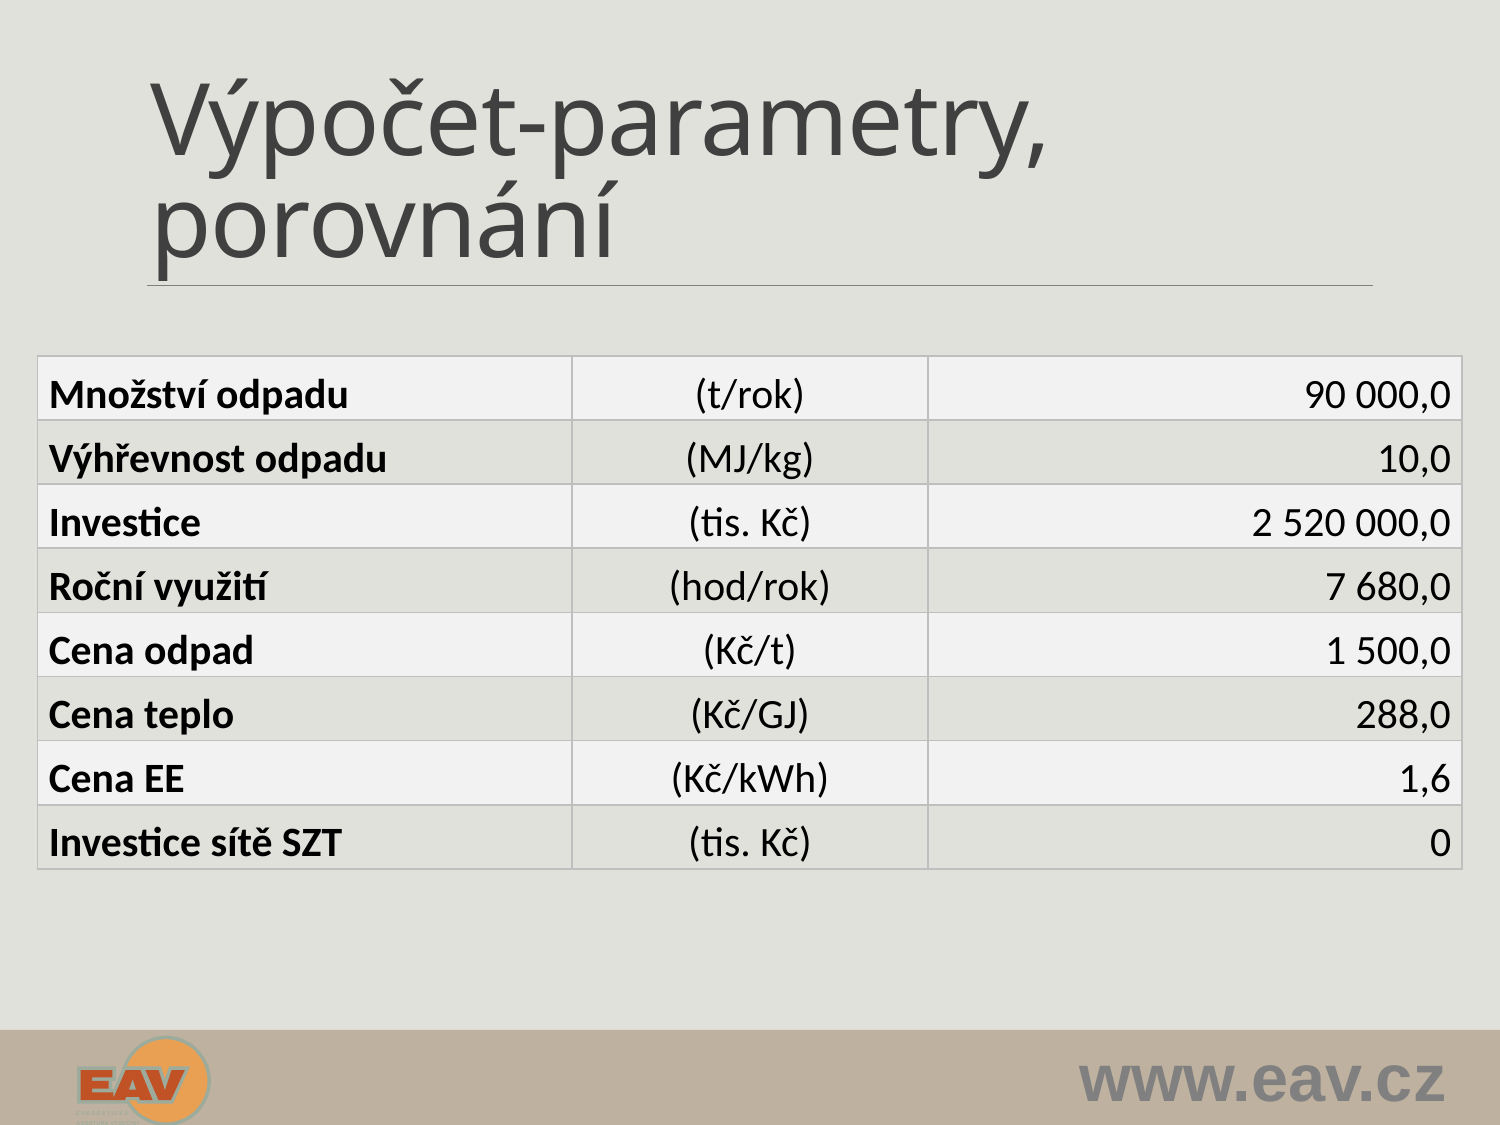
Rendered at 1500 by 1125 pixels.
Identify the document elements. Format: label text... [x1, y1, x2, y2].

text_box www.eav.cz [1064, 1027, 1462, 1123]
table_header 90 000,0 [929, 357, 1461, 419]
table_cell Investice sítě SZT [38, 806, 571, 868]
table_cell (Kč/GJ) [573, 677, 927, 740]
table_cell Cena odpad [38, 613, 571, 676]
table_cell (tis. Kč) [573, 806, 927, 868]
table_cell 10,0 [929, 421, 1461, 483]
table_cell Roční využití [38, 549, 571, 612]
table_cell Výhřevnost odpadu [38, 421, 571, 483]
table_cell (tis. Kč) [573, 485, 927, 547]
table_cell Cena teplo [38, 677, 571, 740]
table_header (t/rok) [573, 357, 927, 419]
table_cell 7 680,0 [929, 549, 1461, 612]
table_cell (Kč/kWh) [573, 741, 927, 804]
table_cell 2 520 000,0 [929, 485, 1461, 547]
table_cell 1 500,0 [929, 613, 1461, 676]
table_header Množství odpadu [38, 357, 571, 419]
table_cell Cena EE [38, 741, 571, 804]
table_cell Investice [38, 485, 571, 547]
table_cell (hod/rok) [573, 549, 927, 612]
text_box [0, 1029, 1500, 1125]
table_cell 0 [929, 806, 1461, 868]
title Výpočet-parametry, porovnání [135, 47, 1373, 285]
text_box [74, 1033, 213, 1125]
table_cell (Kč/t) [573, 613, 927, 676]
table_cell 288,0 [929, 677, 1461, 740]
table_cell 1,6 [929, 741, 1461, 804]
table_cell (MJ/kg) [573, 421, 927, 483]
